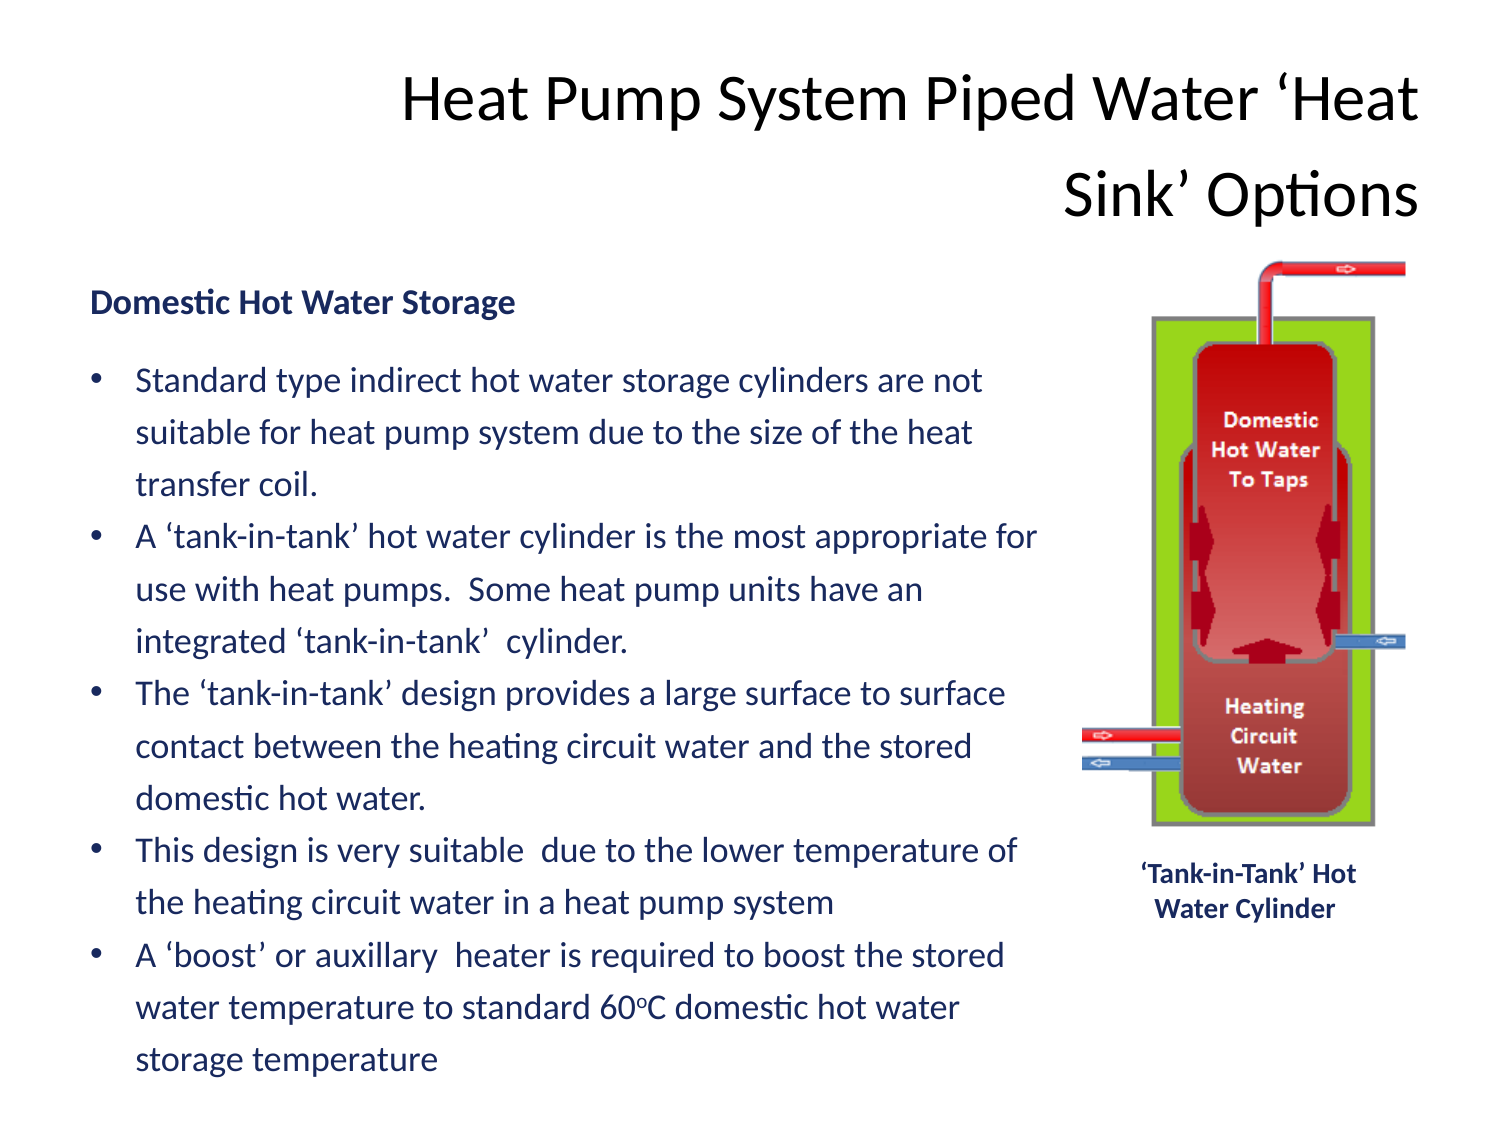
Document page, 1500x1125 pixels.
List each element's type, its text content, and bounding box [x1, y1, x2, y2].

text_box Heat Pump System Piped Water ‘Heat Sink’ Options [371, 30, 1435, 238]
list Domestic Hot Water Storage Standard type indirect hot water storage cylinders are not suitable for heat pump system due to the size of the heat transfer coil. A ‘tank-in-tank’ hot water cylinder is the most appropriate for use with heat pumps. Some heat pump units have an integrated ‘tank-in-tank’ cylinder. The ‘tank-in-tank’ design provides a large surface to surface contact between the heating circuit water and the stored domestic hot water. This design is very suitable due to the lower temperature of the heating circuit water in a heat pump system A ‘boost’ or auxillary heater is required to boost the stored water temperature to standard 60oC domestic hot water storage temperature [75, 262, 1083, 1094]
text_box ‘Tank-in-Tank’ Hot Water Cylinder [1105, 847, 1392, 932]
picture [1082, 218, 1500, 847]
